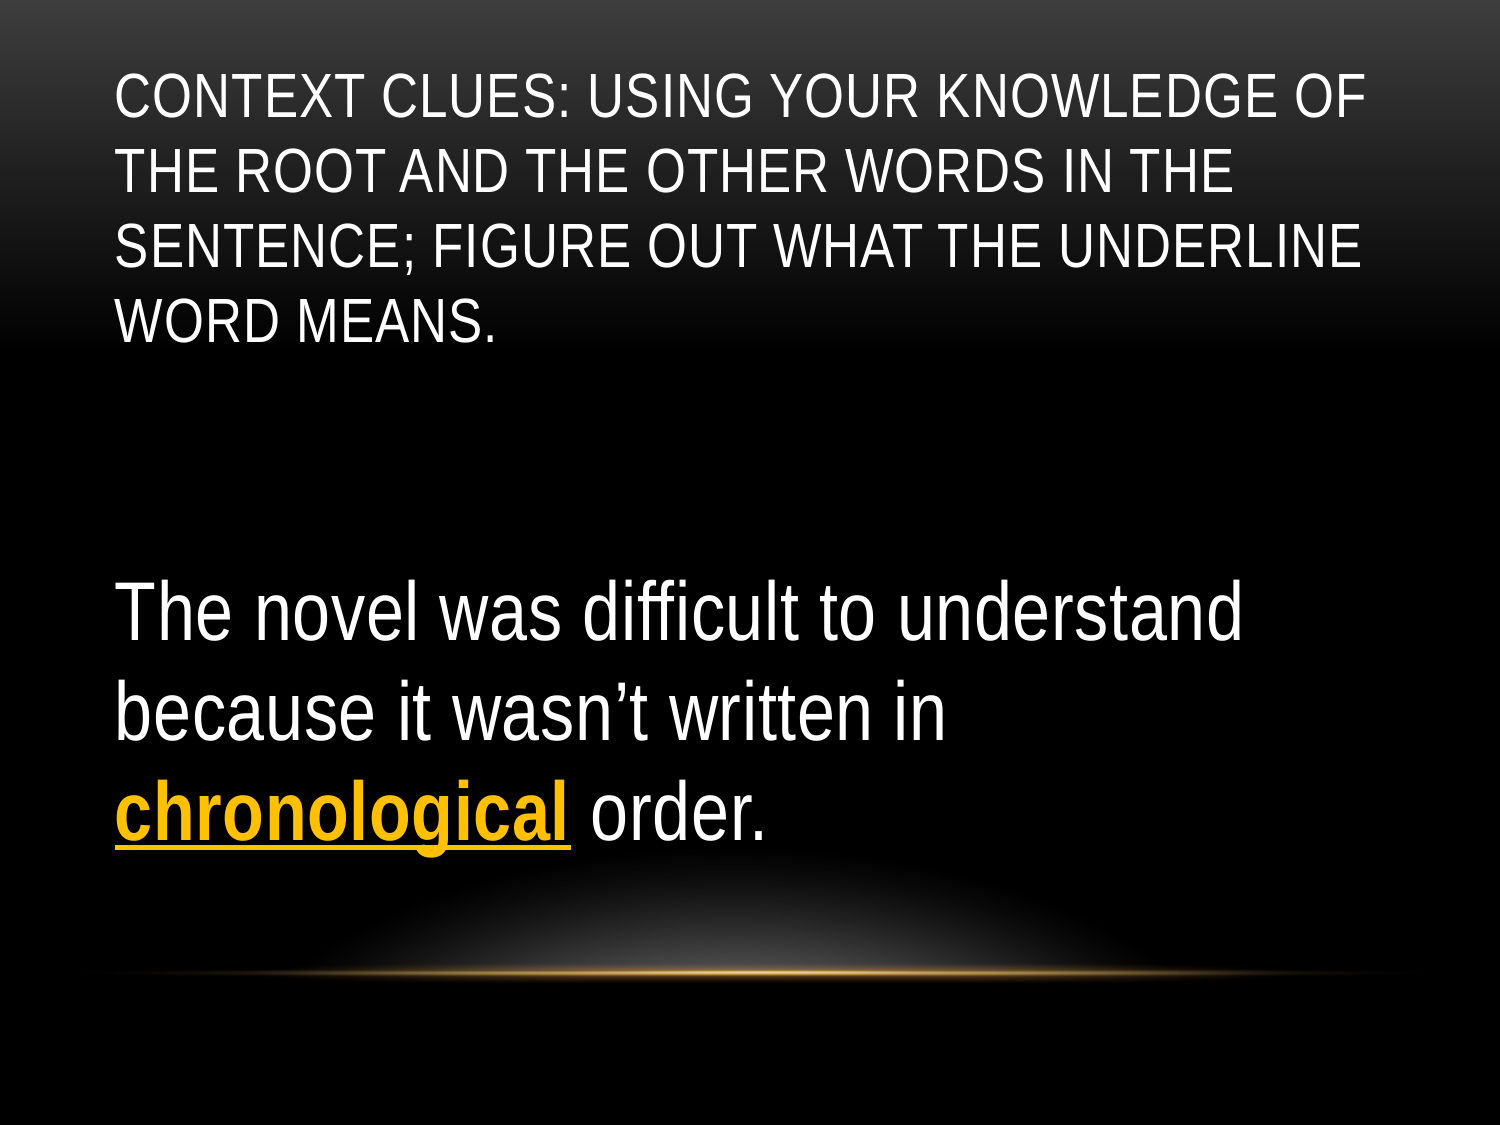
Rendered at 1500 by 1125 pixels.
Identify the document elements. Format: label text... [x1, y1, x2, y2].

title Context Clues: Using your knowledge of the root and the other words in the sentence; figure out what the underline word means. [99, 45, 1400, 363]
list The novel was difficult to understand because it wasn’t written in chronological order. [99, 549, 1400, 988]
picture [0, 0, 1500, 1125]
